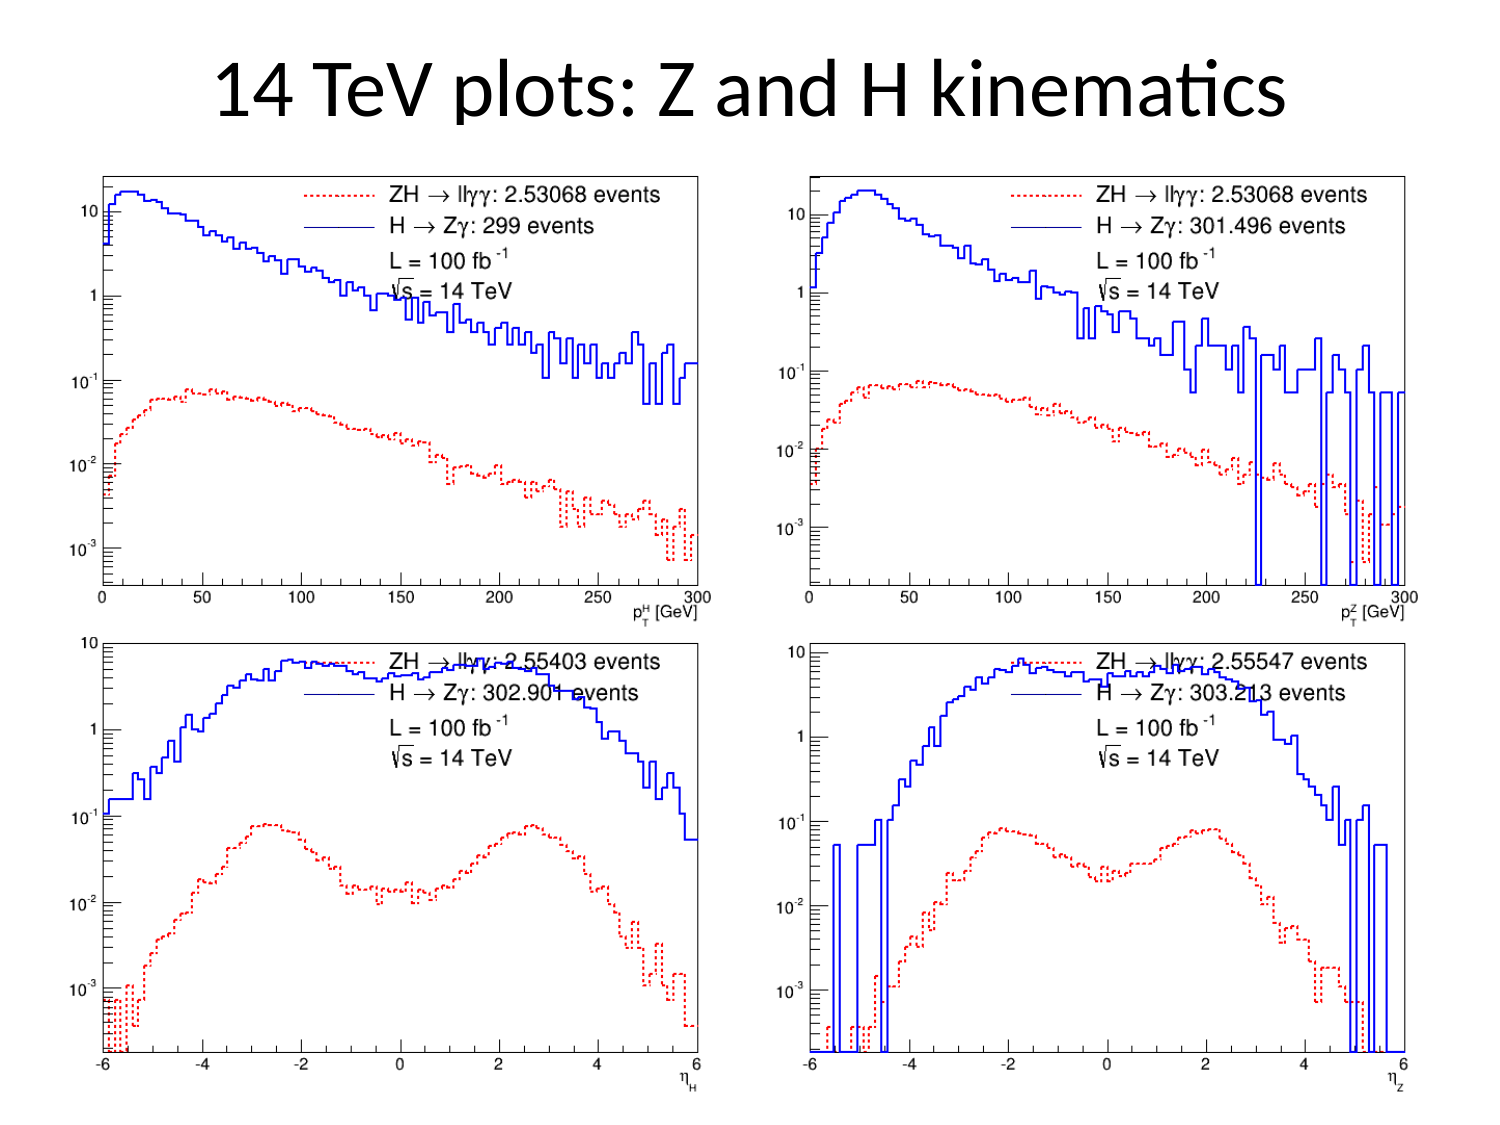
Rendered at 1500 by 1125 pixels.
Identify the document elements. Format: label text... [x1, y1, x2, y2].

picture [29, 125, 1479, 1104]
title 14 TeV plots: Z and H kinematics [75, 26, 1425, 124]
